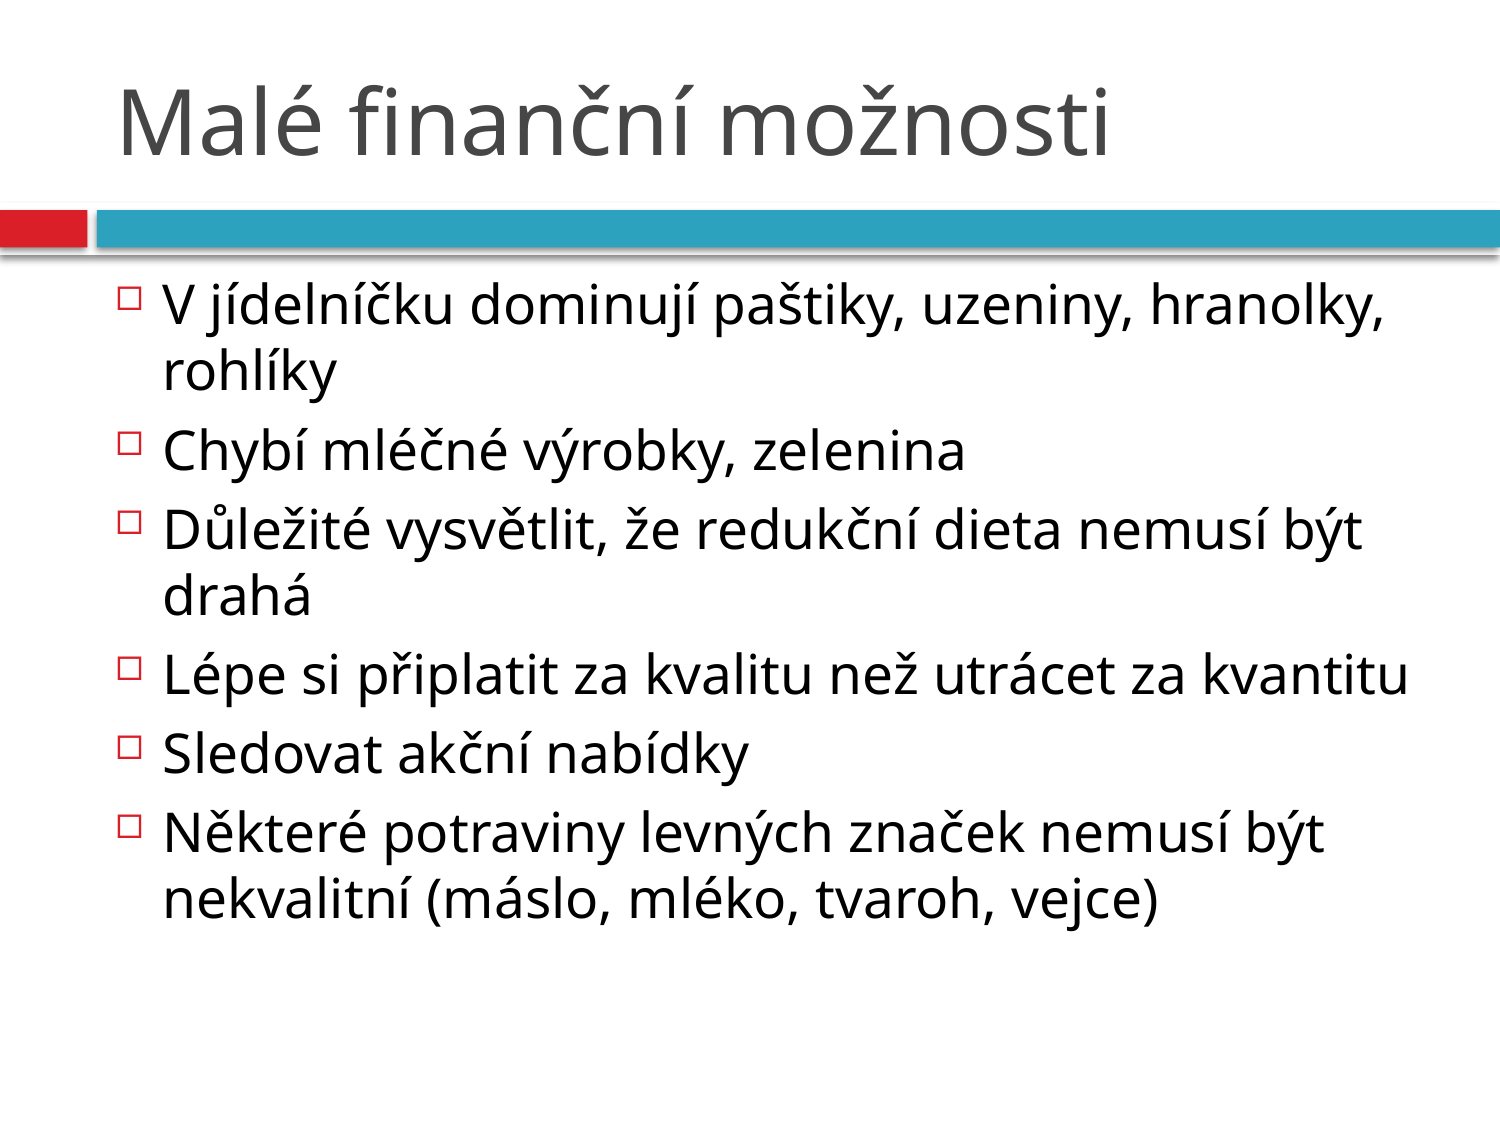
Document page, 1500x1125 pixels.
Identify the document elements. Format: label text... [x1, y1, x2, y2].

list V jídelníčku dominují paštiky, uzeniny, hranolky, rohlíky Chybí mléčné výrobky, zelenina Důležité vysvětlit, že redukční dieta nemusí být drahá Lépe si připlatit za kvalitu než utrácet za kvantitu Sledovat akční nabídky Některé potraviny levných značek nemusí být nekvalitní (máslo, mléko, tvaroh, vejce) [100, 262, 1438, 1000]
title Malé finanční možnosti [100, 37, 1438, 200]
